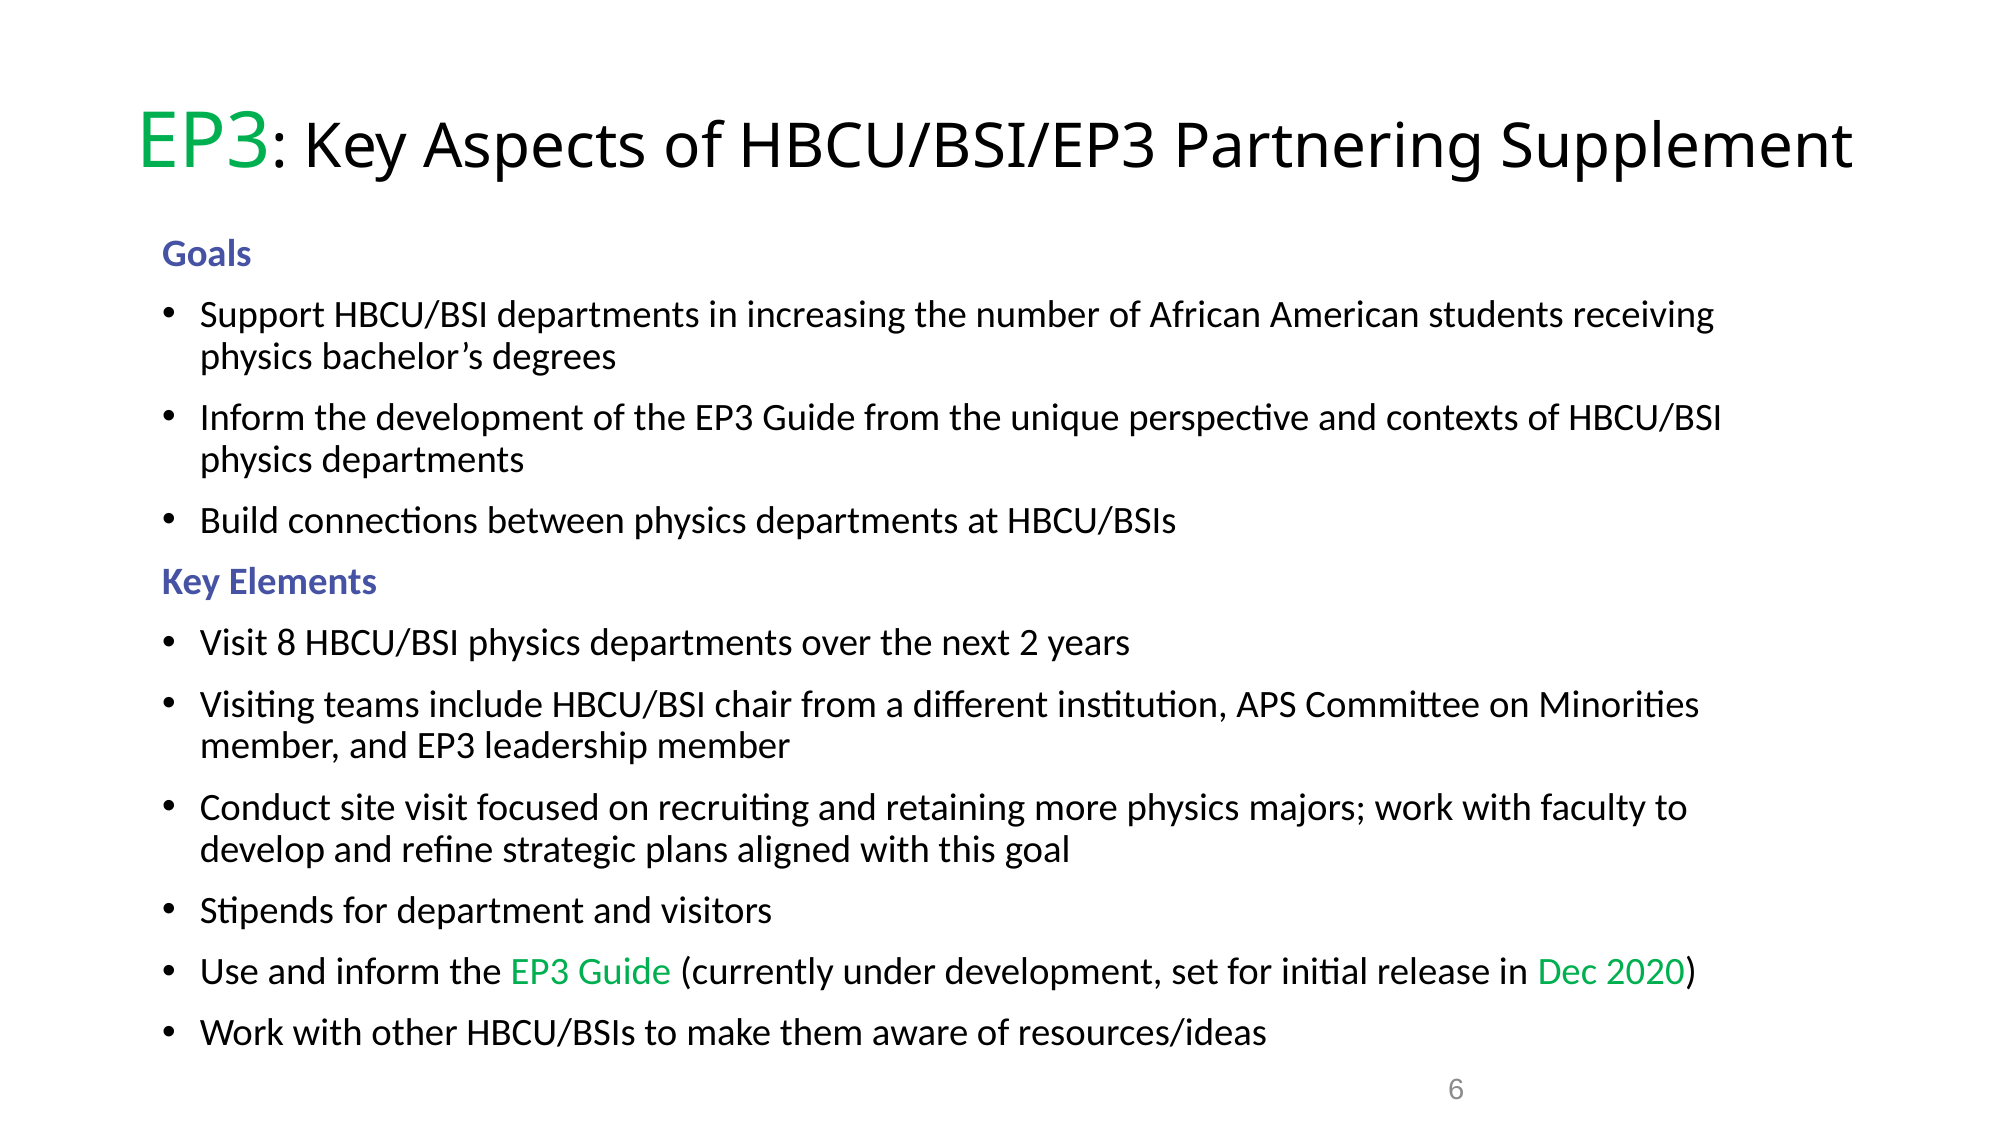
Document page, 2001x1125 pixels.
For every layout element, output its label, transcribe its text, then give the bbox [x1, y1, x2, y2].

slide_number 6 [1412, 1050, 1500, 1125]
list Goals Support HBCU/BSI departments in increasing the number of African American students receiving physics bachelor’s degrees Inform the development of the EP3 Guide from the unique perspective and contexts of HBCU/BSI physics departments Build connections between physics departments at HBCU/BSIs Key Elements Visit 8 HBCU/BSI physics departments over the next 2 years Visiting teams include HBCU/BSI chair from a different institution, APS Committee on Minorities member, and EP3 leadership member Conduct site visit focused on recruiting and retaining more physics majors; work with faculty to develop and refine strategic plans aligned with this goal Stipends for department and visitors Use and inform the EP3 Guide (currently under development, set for initial release in Dec 2020) Work with other HBCU/BSIs to make them aware of resources/ideas [147, 224, 1830, 1066]
title EP3: Key Aspects of HBCU/BSI/EP3 Partnering Supplement [113, 59, 1879, 225]
